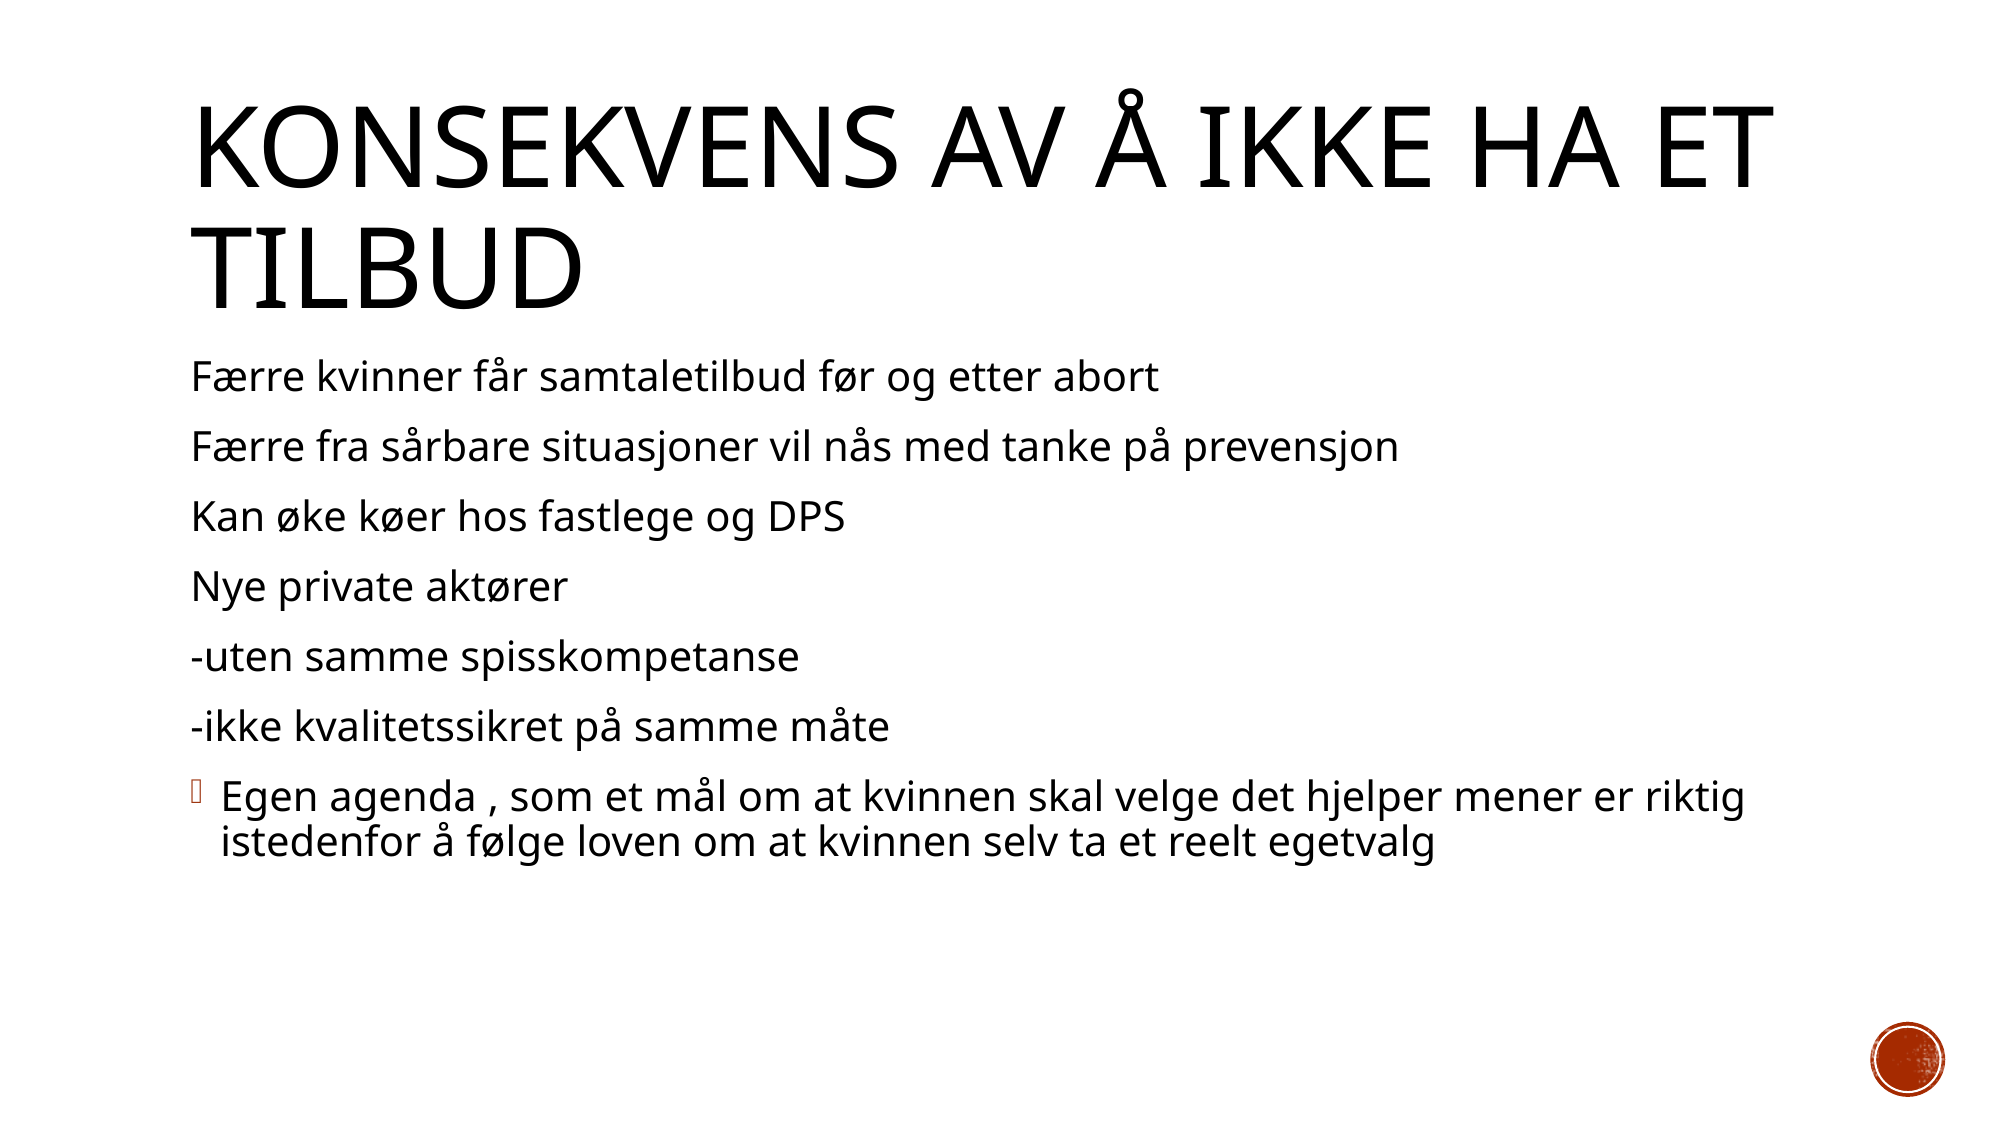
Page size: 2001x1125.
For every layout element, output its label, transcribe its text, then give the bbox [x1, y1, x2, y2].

title Konsekvens av å ikke ha et tilbud [175, 79, 1826, 344]
list Færre kvinner får samtaletilbud før og etter abort Færre fra sårbare situasjoner vil nås med tanke på prevensjon Kan øke køer hos fastlege og DPS Nye private aktører -uten samme spisskompetanse -ikke kvalitetssikret på samme måte Egen agenda , som et mål om at kvinnen skal velge det hjelper mener er riktig istedenfor å følge loven om at kvinnen selv ta et reelt egetvalg [175, 348, 1826, 1013]
